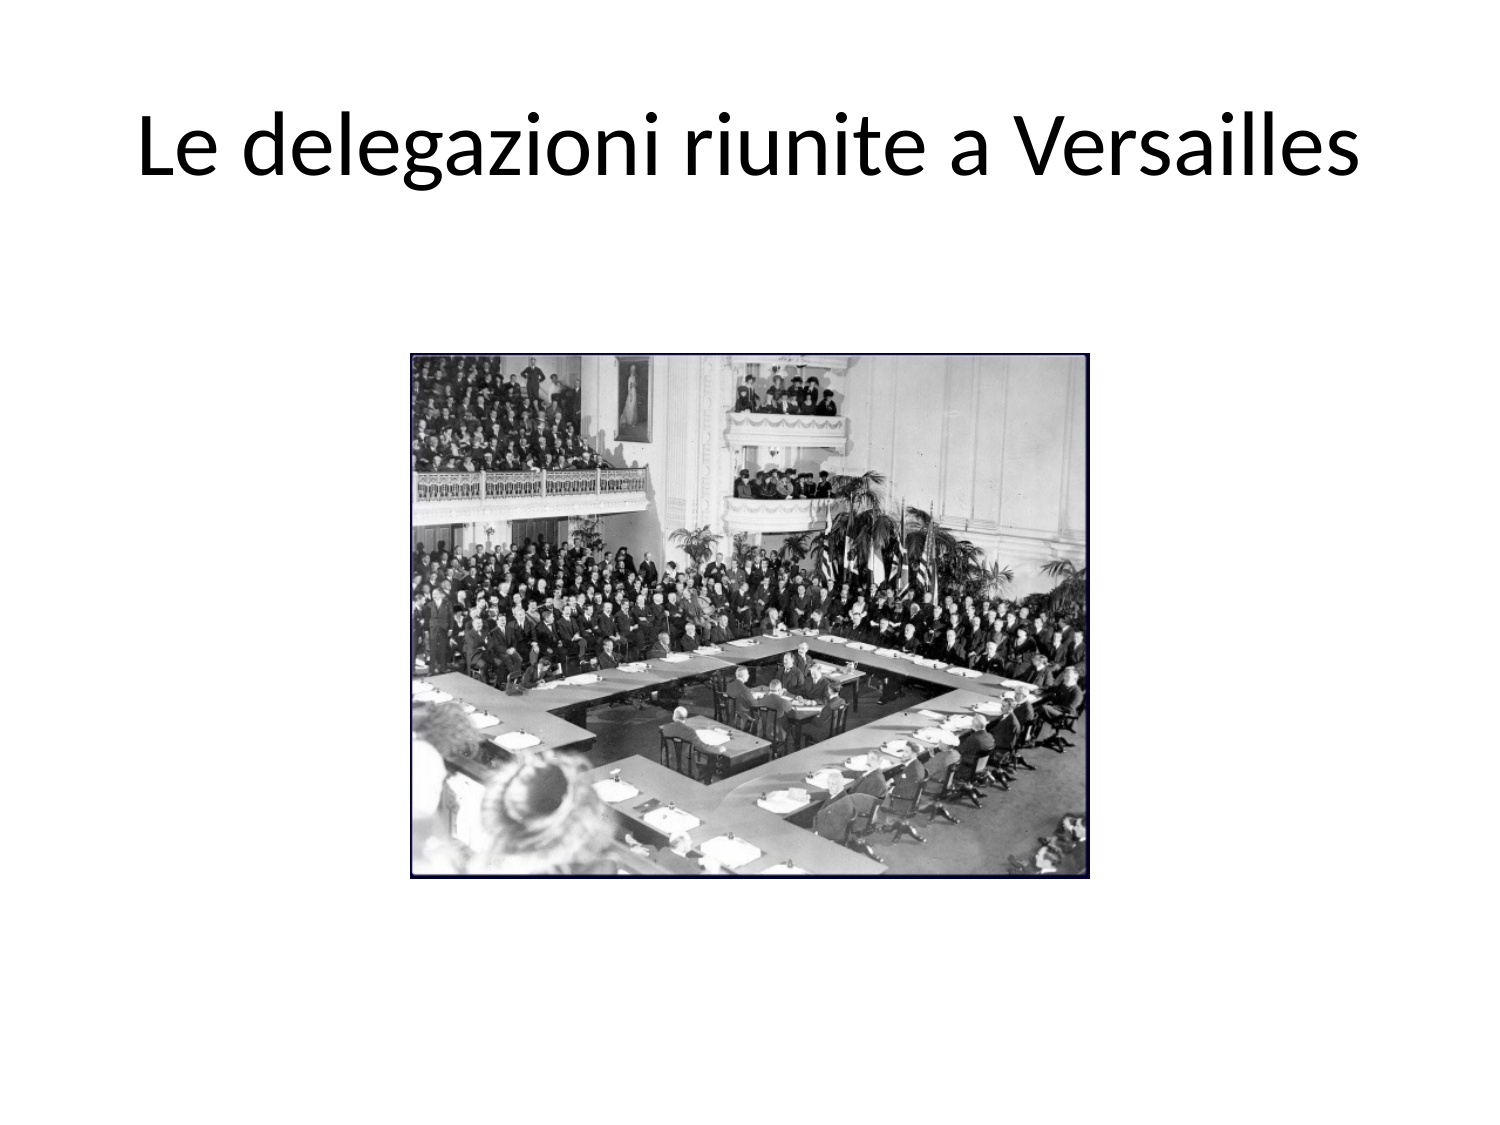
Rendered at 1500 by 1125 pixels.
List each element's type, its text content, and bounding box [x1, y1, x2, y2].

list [272, 353, 1228, 879]
title Le delegazioni riunite a Versailles [75, 45, 1425, 233]
